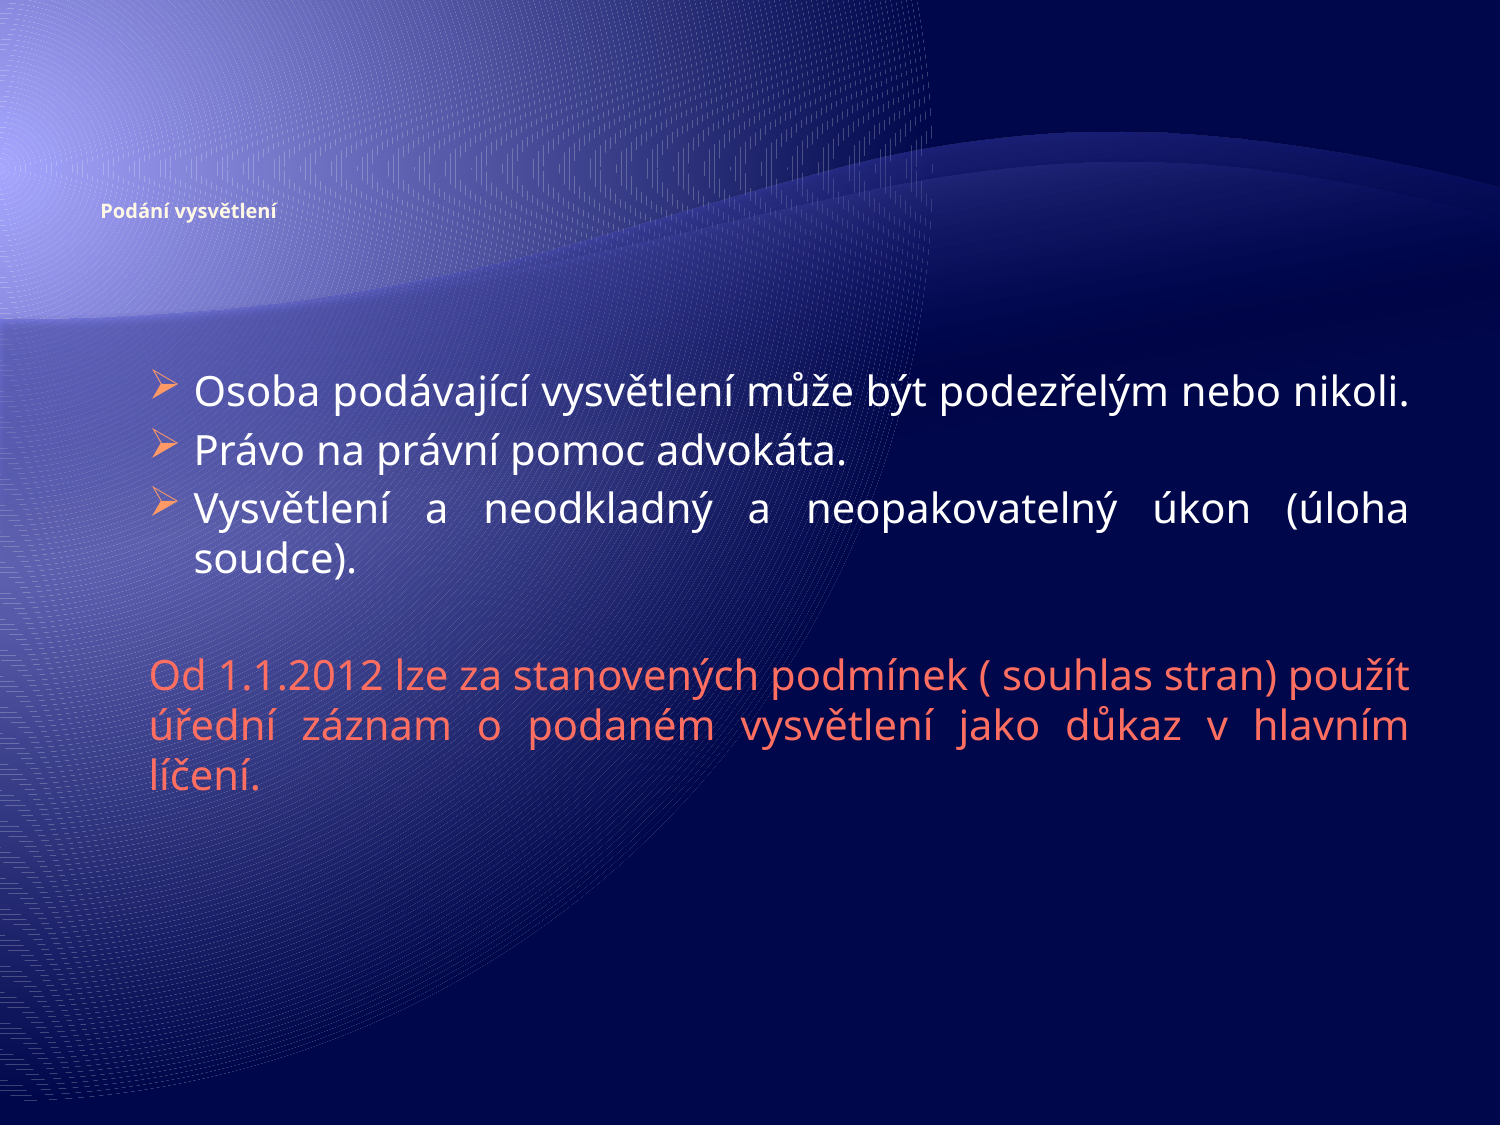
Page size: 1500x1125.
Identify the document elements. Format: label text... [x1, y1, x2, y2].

list Osoba podávající vysvětlení může být podezřelým nebo nikoli. Právo na právní pomoc advokáta. Vysvětlení a neodkladný a neopakovatelný úkon (úloha soudce). Od 1.1.2012 lze za stanovených podmínek ( souhlas stran) použít úřední záznam o podaném vysvětlení jako důkaz v hlavním líčení. [75, 357, 1425, 1033]
title Podání vysvětlení [100, 149, 1315, 256]
